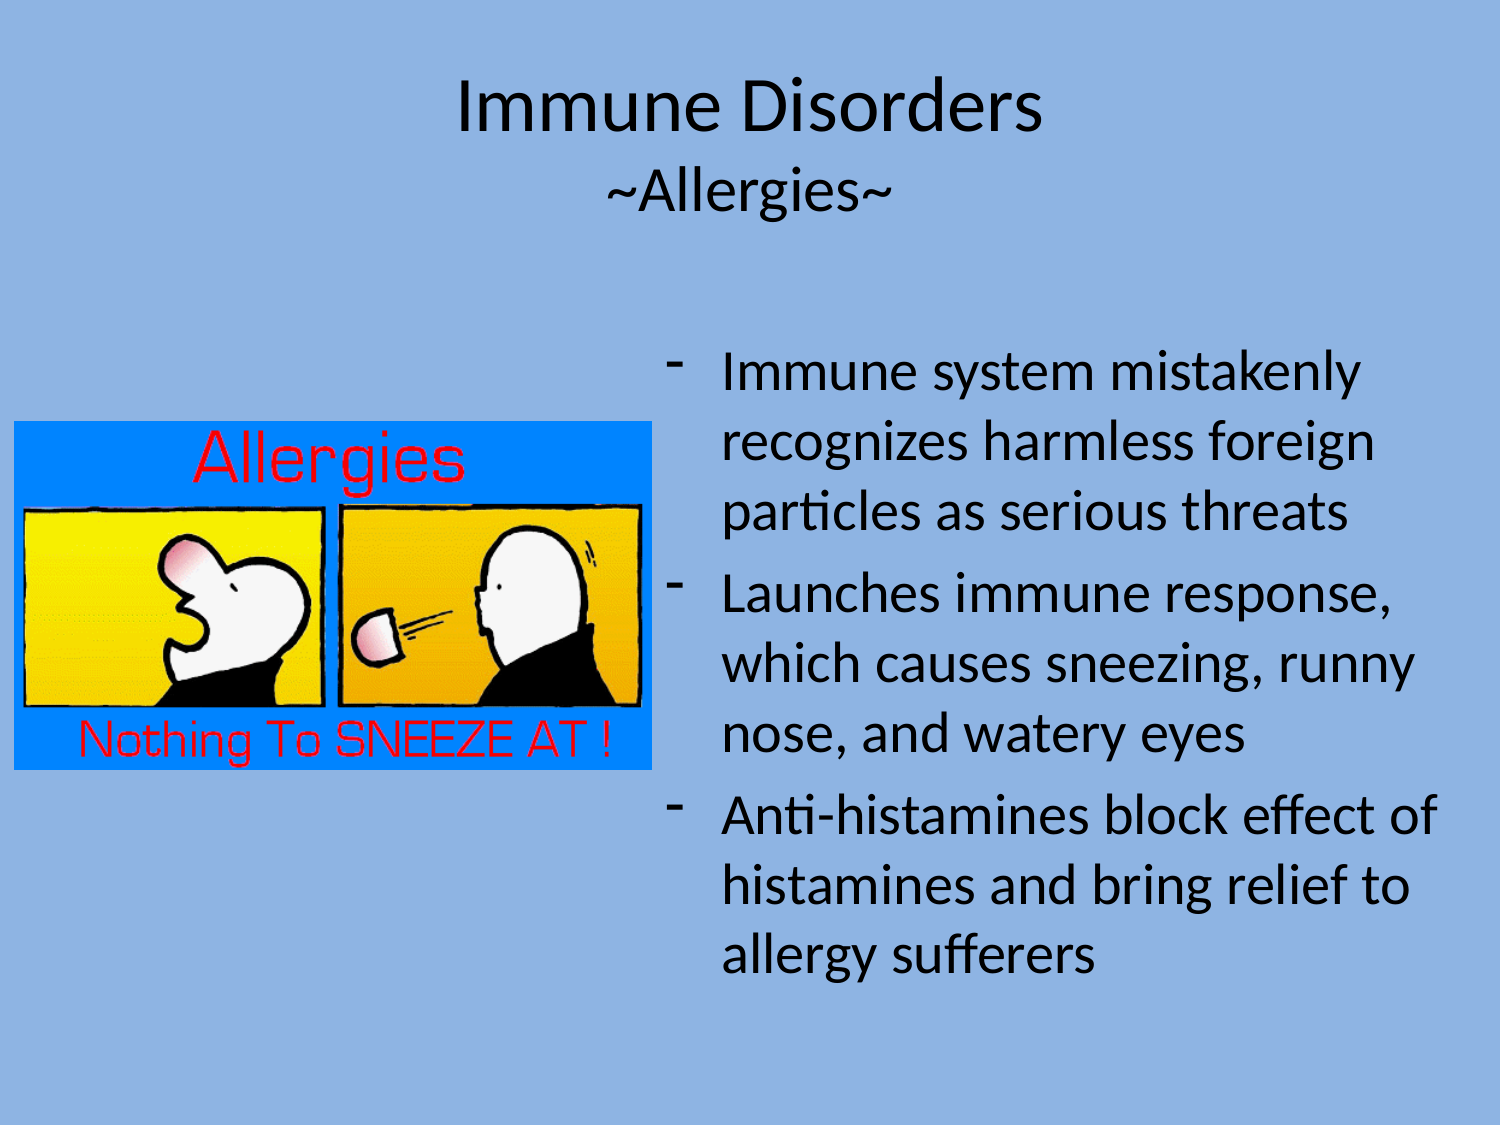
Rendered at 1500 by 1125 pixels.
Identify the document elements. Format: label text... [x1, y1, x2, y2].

list Immune system mistakenly recognizes harmless foreign particles as serious threats Launches immune response, which causes sneezing, runny nose, and watery eyes Anti-histamines block effect of histamines and bring relief to allergy sufferers [650, 324, 1500, 1000]
picture [13, 420, 652, 771]
title Immune Disorders ~Allergies~ [75, 45, 1425, 233]
